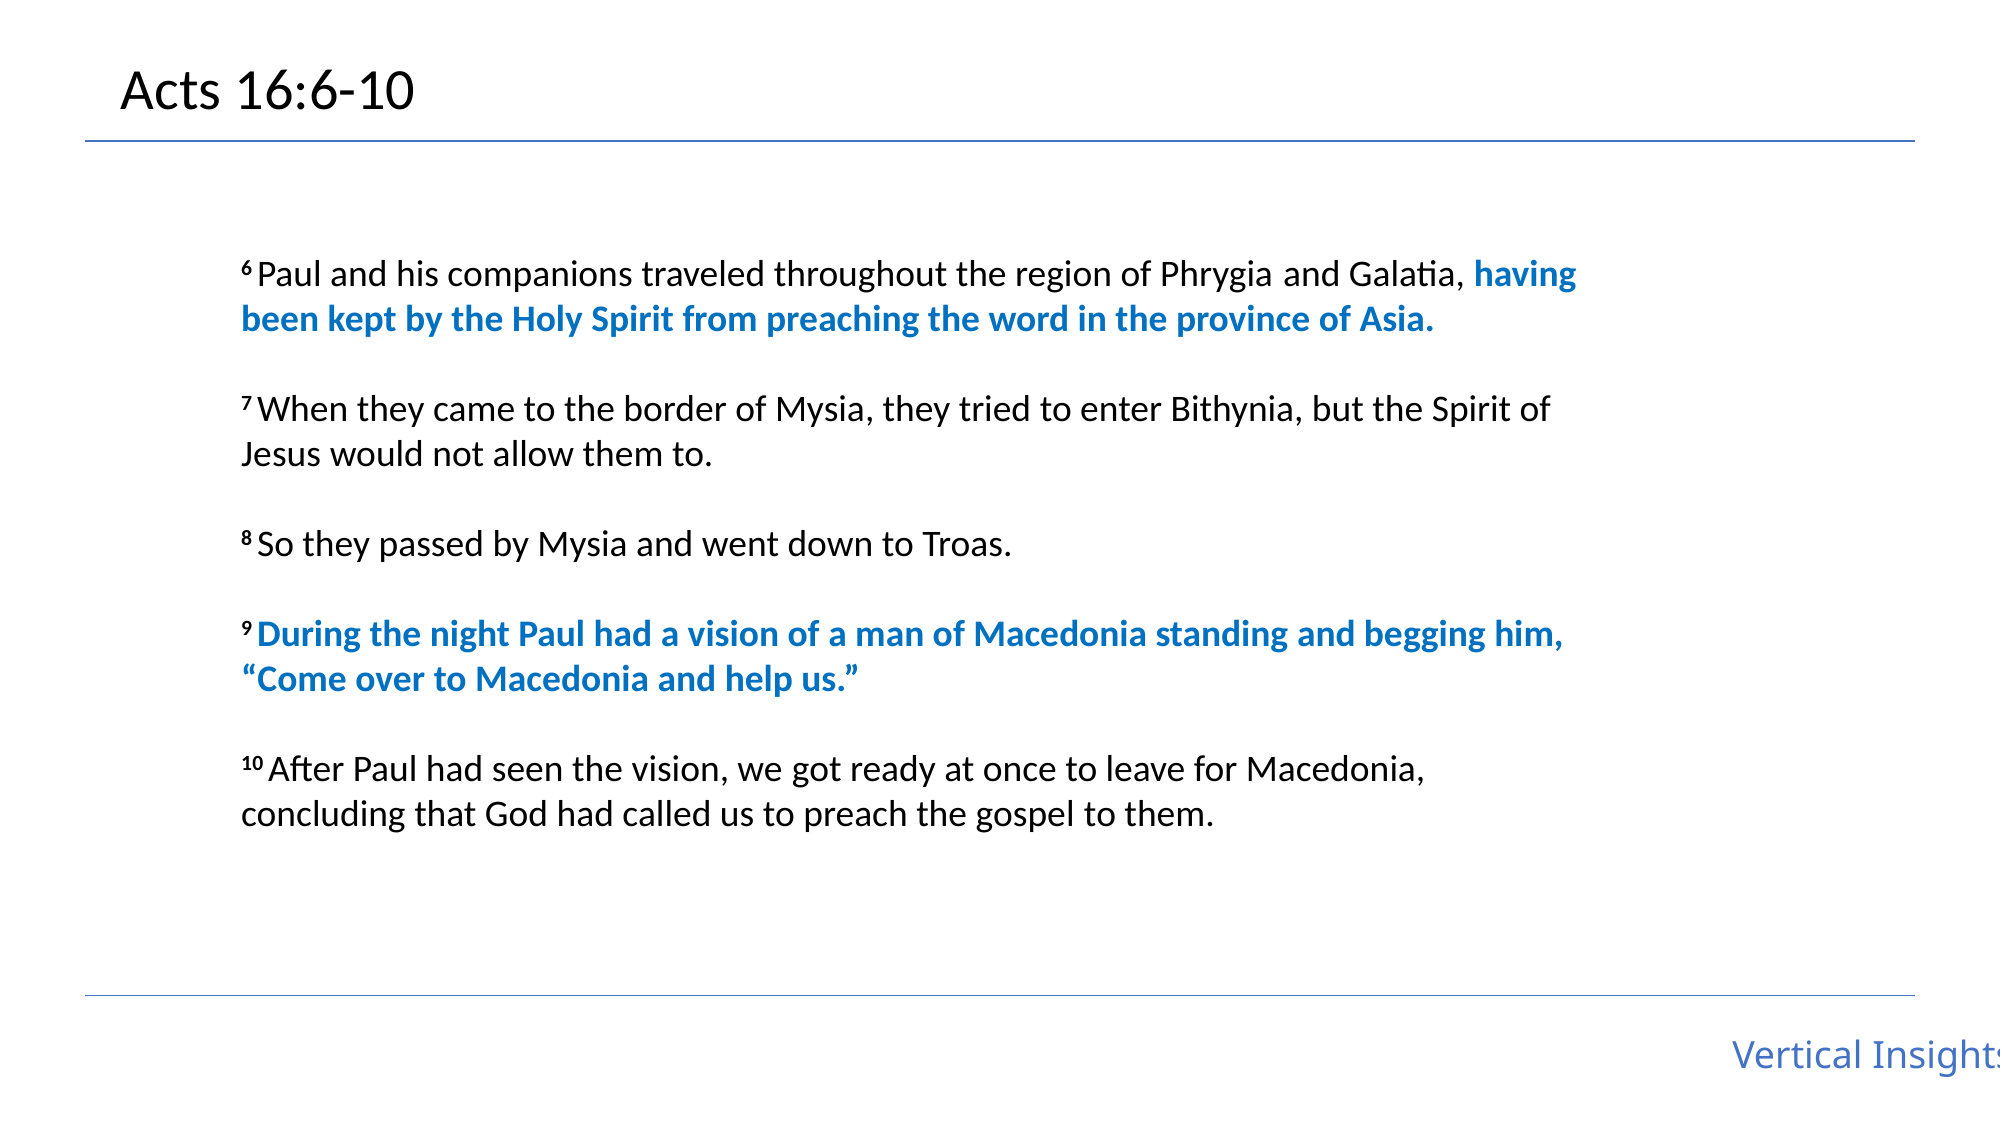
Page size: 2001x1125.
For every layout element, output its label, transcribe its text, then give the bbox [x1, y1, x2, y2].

text_box Vertical Insights [1717, 1023, 2000, 1084]
text_box 6 Paul and his companions traveled throughout the region of Phrygia and Galatia, having been kept by the Holy Spirit from preaching the word in the province of Asia. 7 When they came to the border of Mysia, they tried to enter Bithynia, but the Spirit of Jesus would not allow them to. 8 So they passed by Mysia and went down to Troas. 9 During the night Paul had a vision of a man of Macedonia standing and begging him, “Come over to Macedonia and help us.” 10 After Paul had seen the vision, we got ready at once to leave for Macedonia, concluding that God had called us to preach the gospel to them. [226, 241, 1599, 842]
text_box Acts 16:6-10 [106, 43, 431, 129]
